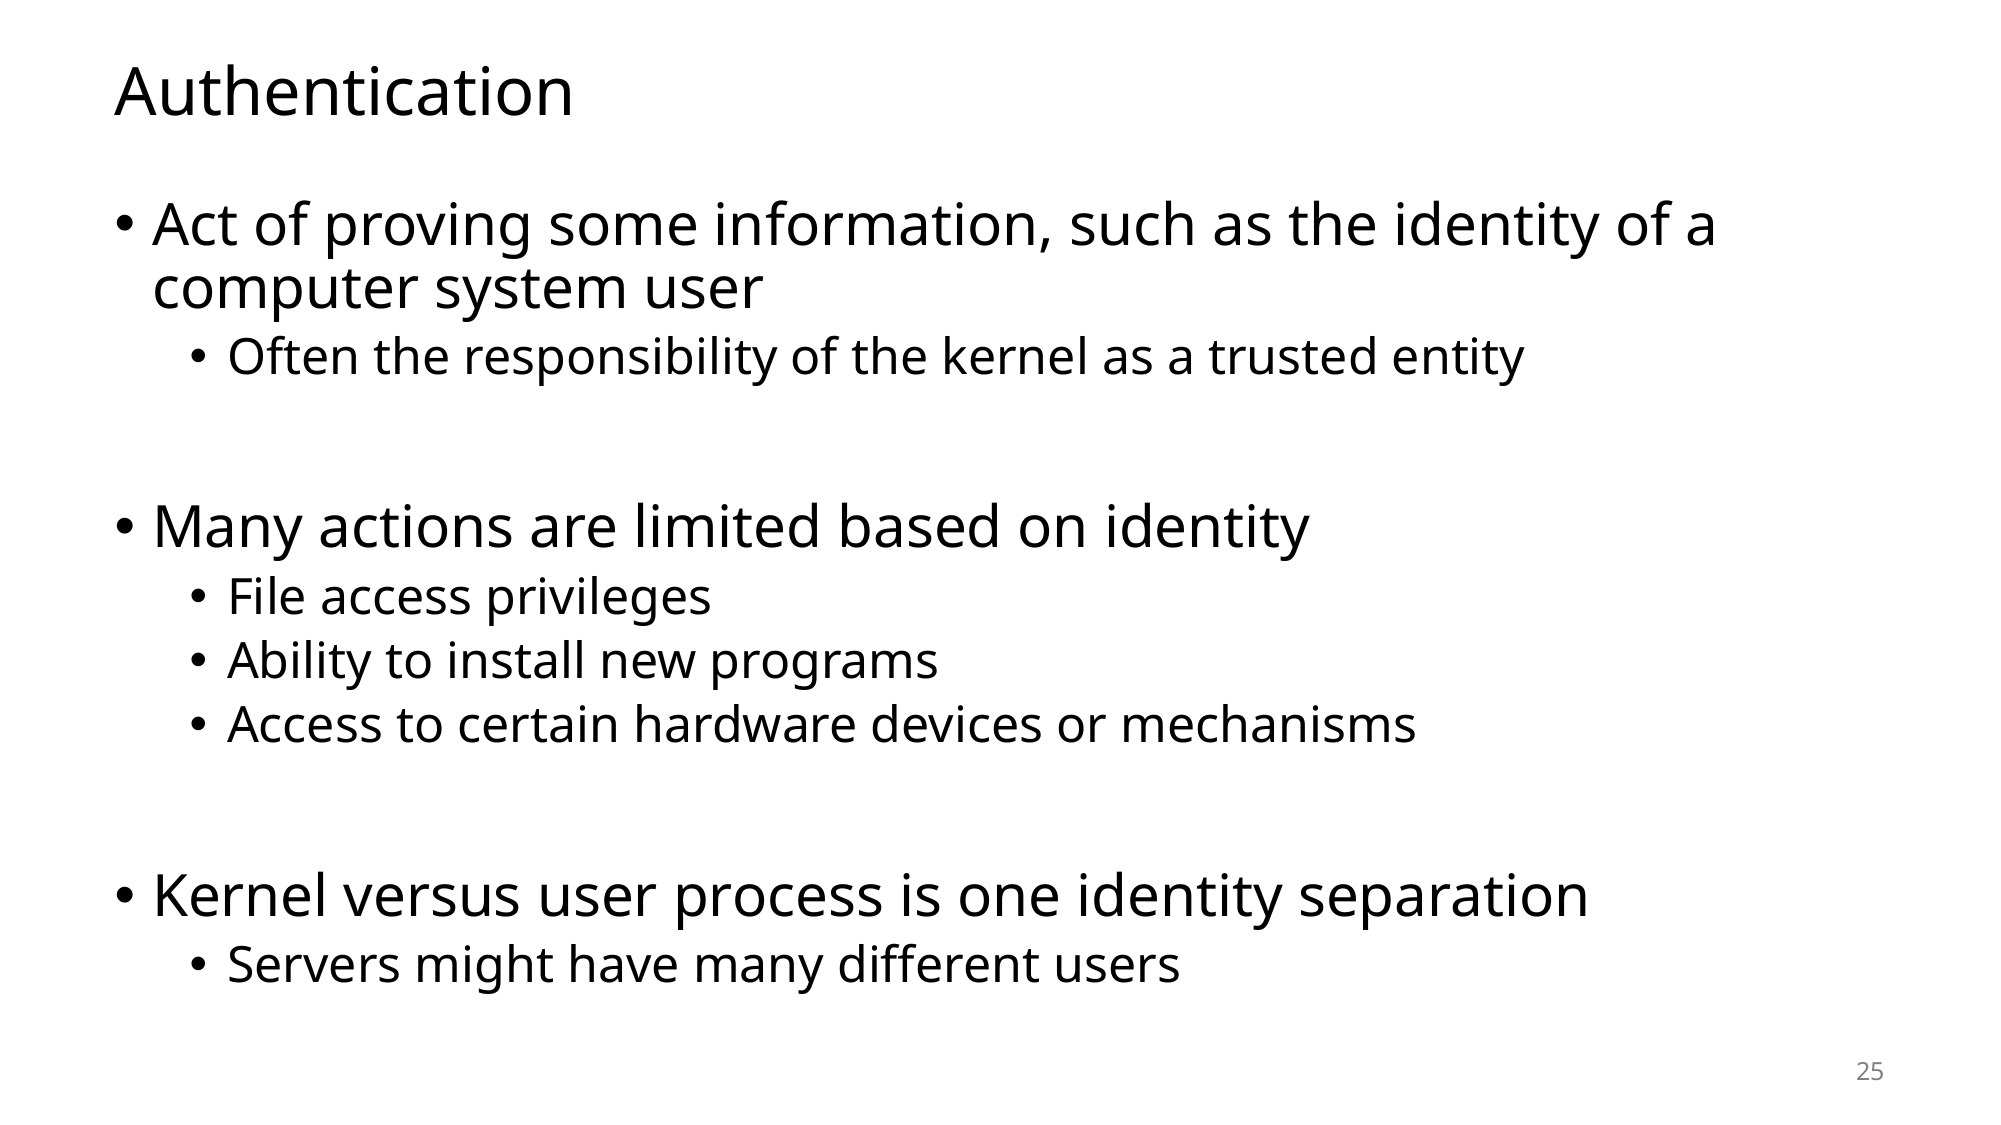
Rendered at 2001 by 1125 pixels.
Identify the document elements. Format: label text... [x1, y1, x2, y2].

slide_number 25 [1749, 1042, 1900, 1103]
list Act of proving some information, such as the identity of a computer system user Often the responsibility of the kernel as a trusted entity Many actions are limited based on identity File access privileges Ability to install new programs Access to certain hardware devices or mechanisms Kernel versus user process is one identity separation Servers might have many different users [99, 187, 1900, 1013]
title Authentication [99, 37, 1900, 150]
